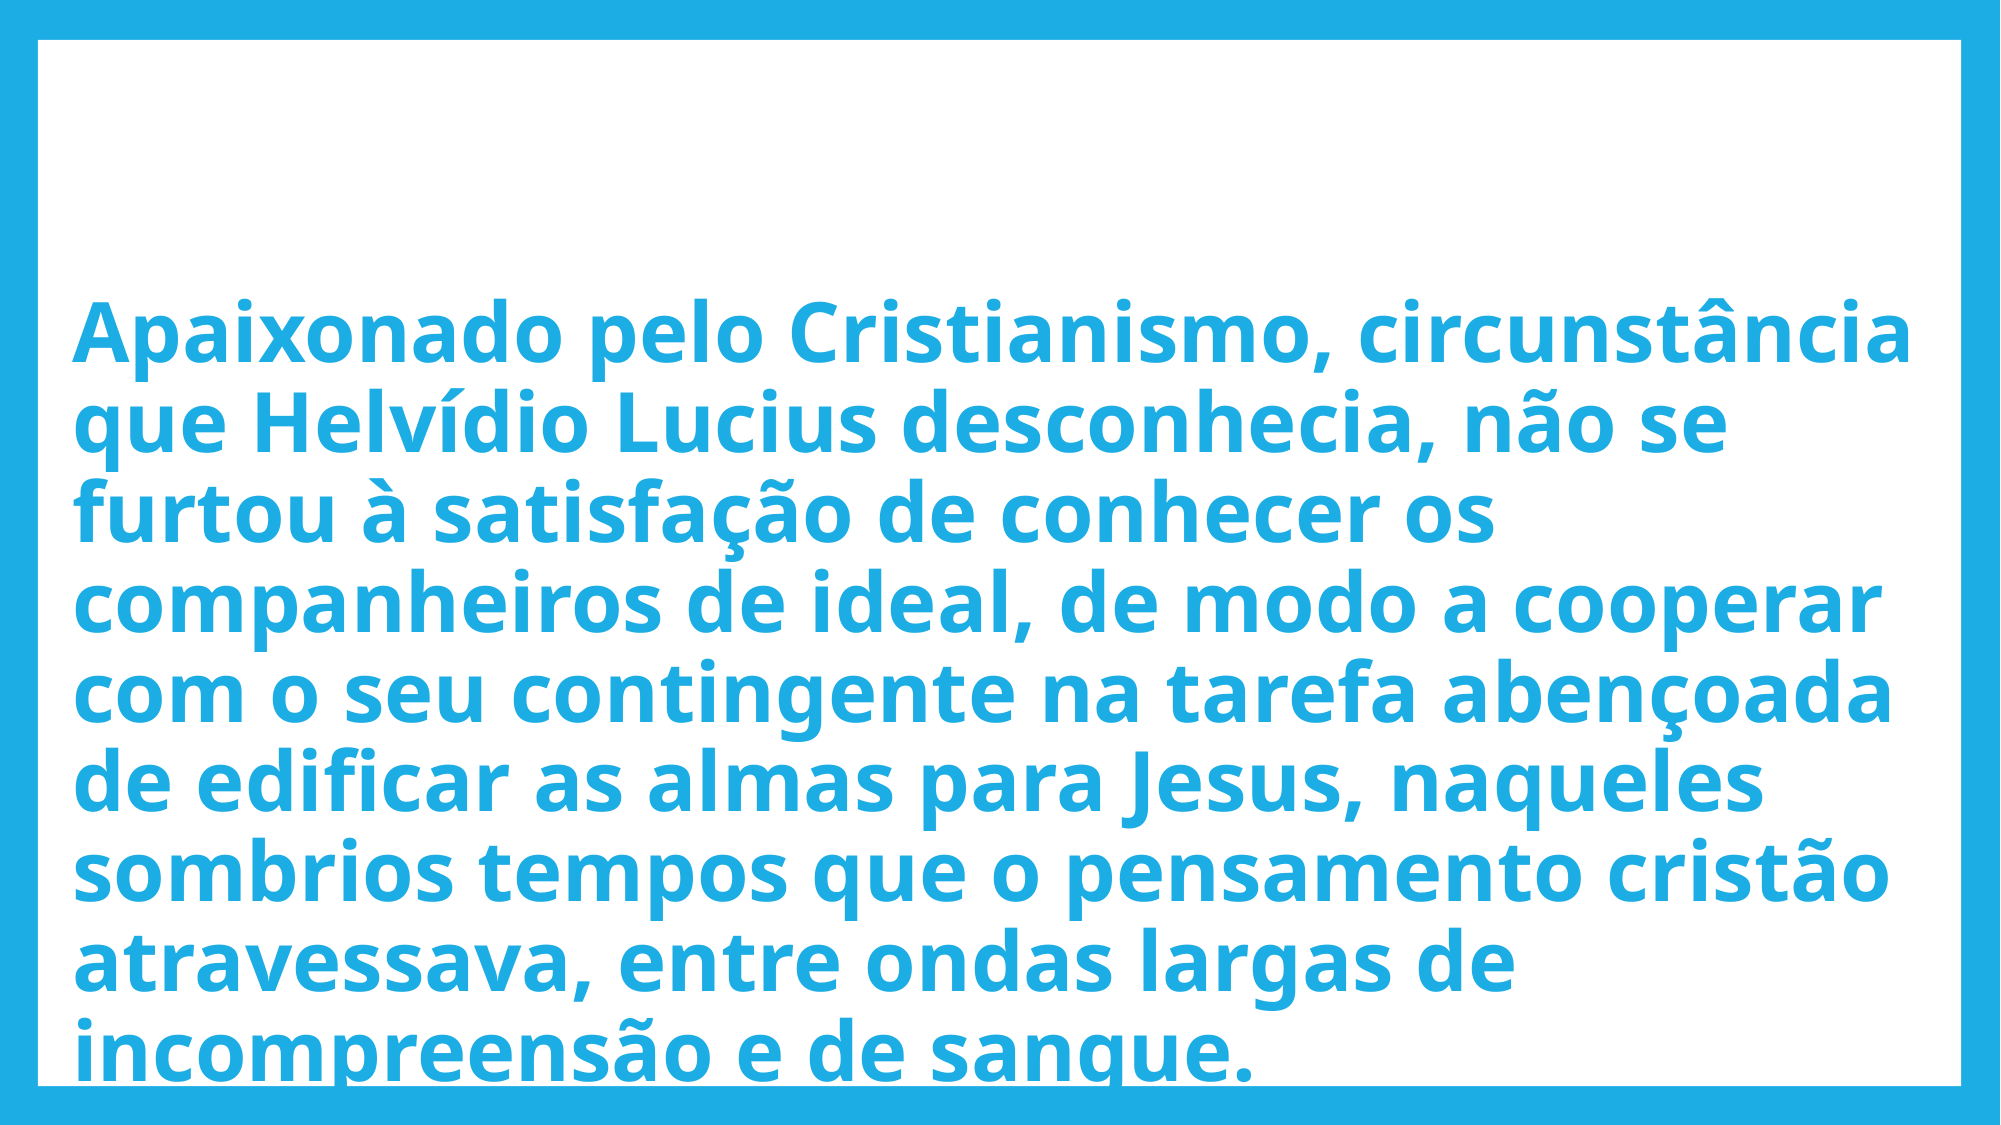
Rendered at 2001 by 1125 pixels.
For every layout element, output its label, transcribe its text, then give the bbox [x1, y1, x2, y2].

title Apaixonado pelo Cristianismo, circunstância que Helvídio Lucius desconhecia, não se furtou à satisfação de conhecer os companheiros de ideal, de modo a cooperar com o seu contingente na tarefa abençoada de edificar as almas para Jesus, naqueles sombrios tempos que o pensamento cristão atravessava, entre ondas largas de incompreensão e de sangue. [57, 0, 1934, 1108]
